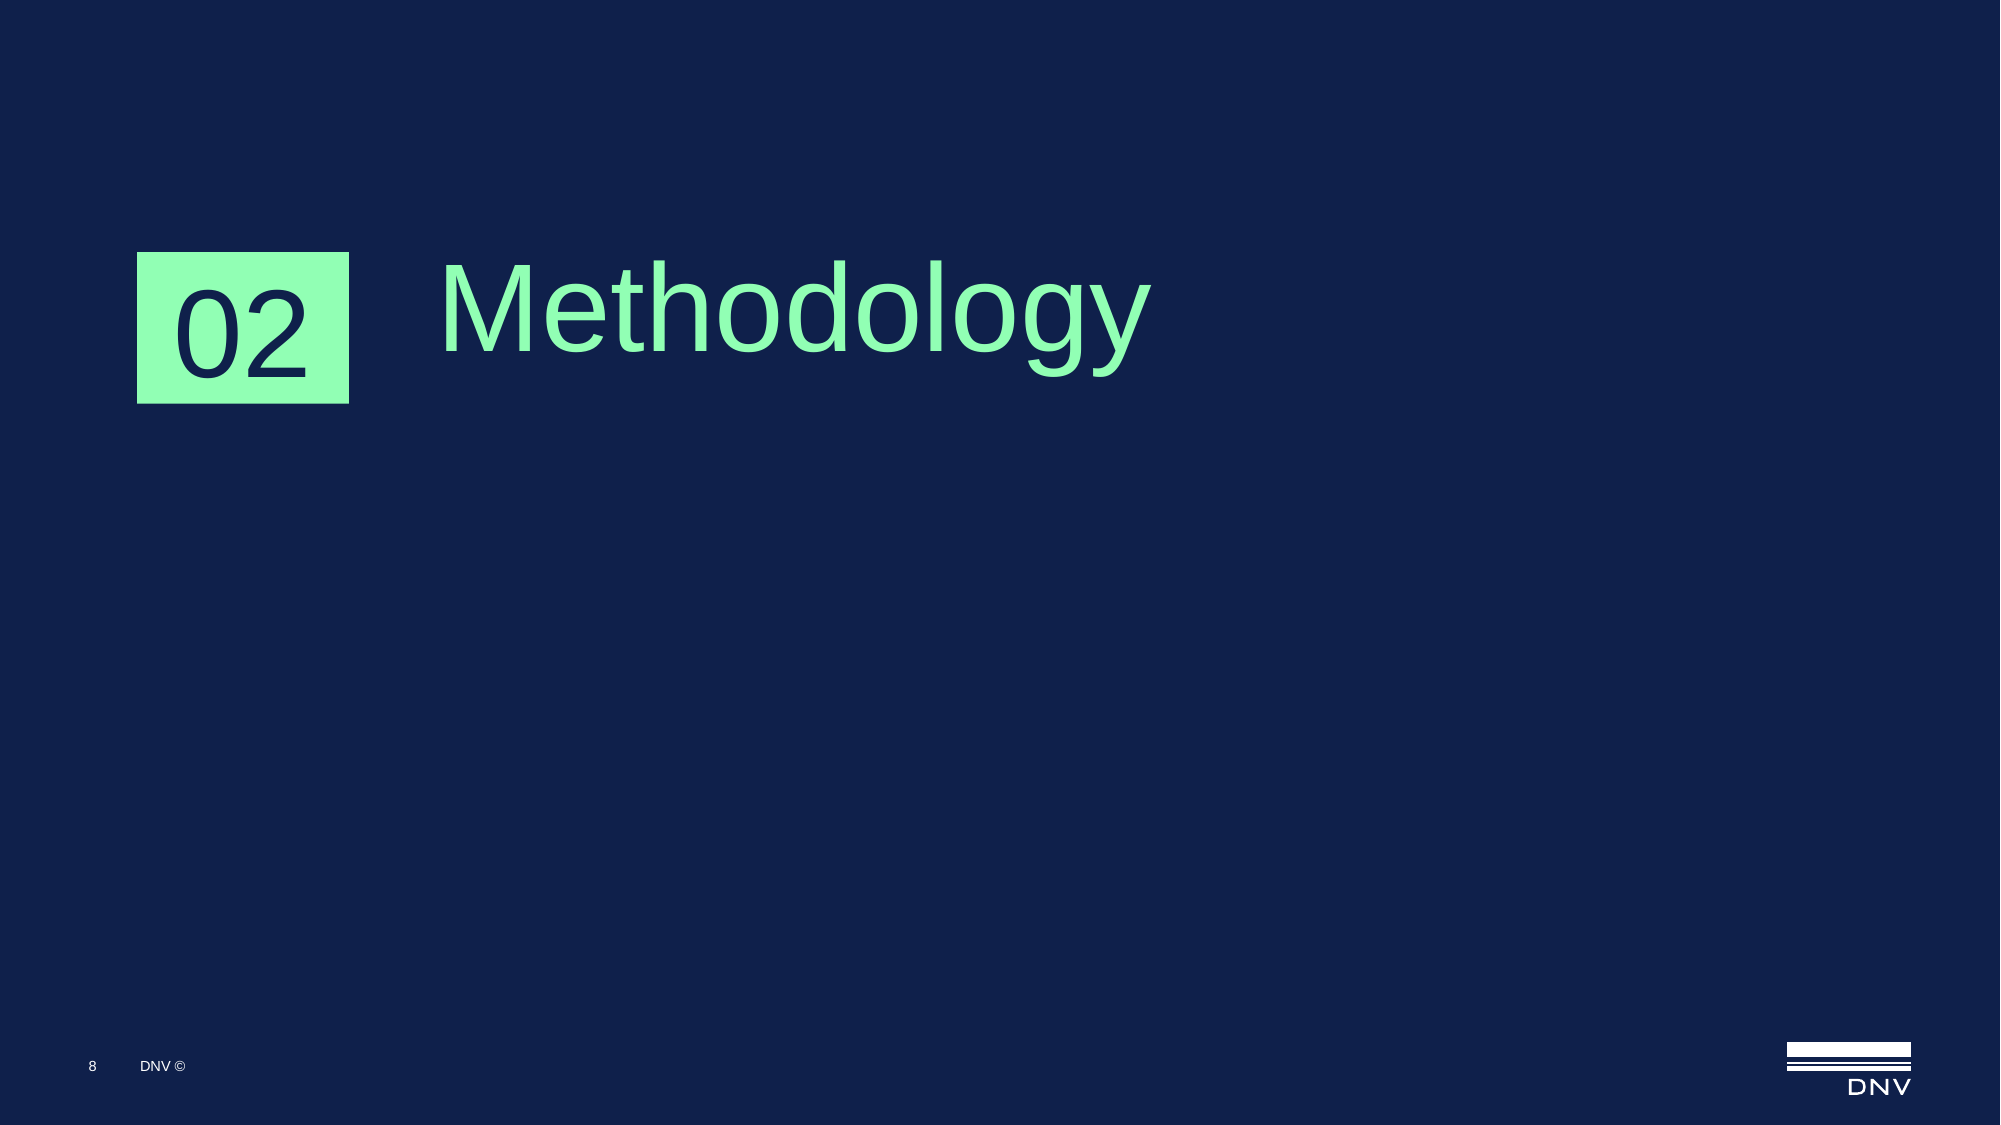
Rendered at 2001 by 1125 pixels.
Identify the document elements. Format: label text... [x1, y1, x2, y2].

slide_number 8 [88, 1056, 133, 1082]
title Methodology [436, 252, 1758, 873]
text_box 02 [137, 252, 349, 404]
